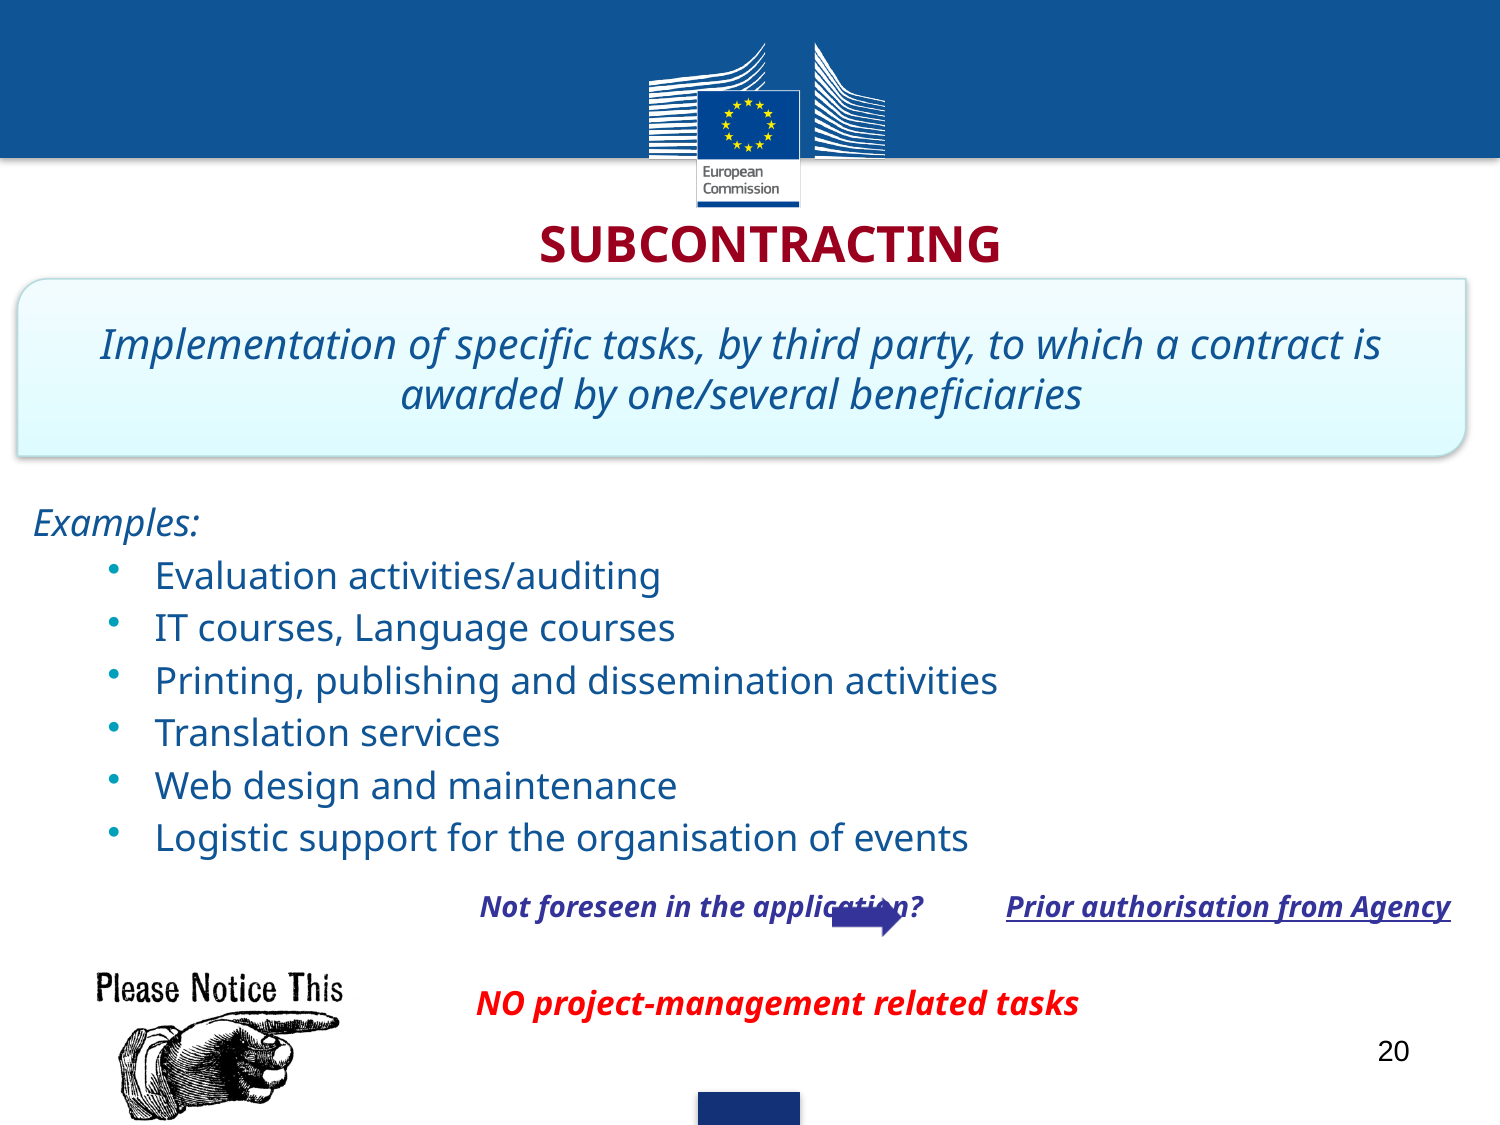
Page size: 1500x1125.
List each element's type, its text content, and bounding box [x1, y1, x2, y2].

text_box Implementation of specific tasks, by third party, to which a contract is awarded by one/several beneficiaries [16, 278, 1467, 457]
list Examples: Evaluation activities/auditing IT courses, Language courses Printing, publishing and dissemination activities Translation services Web design and maintenance Logistic support for the organisation of events Not foreseen in the application? Prior authorisation from Agency NO project-management related tasks [17, 491, 1466, 1024]
picture [832, 896, 902, 937]
picture [88, 957, 359, 1125]
slide_number 20 [1074, 1024, 1425, 1103]
title Subcontracting [66, 196, 1417, 276]
picture [649, 42, 885, 196]
